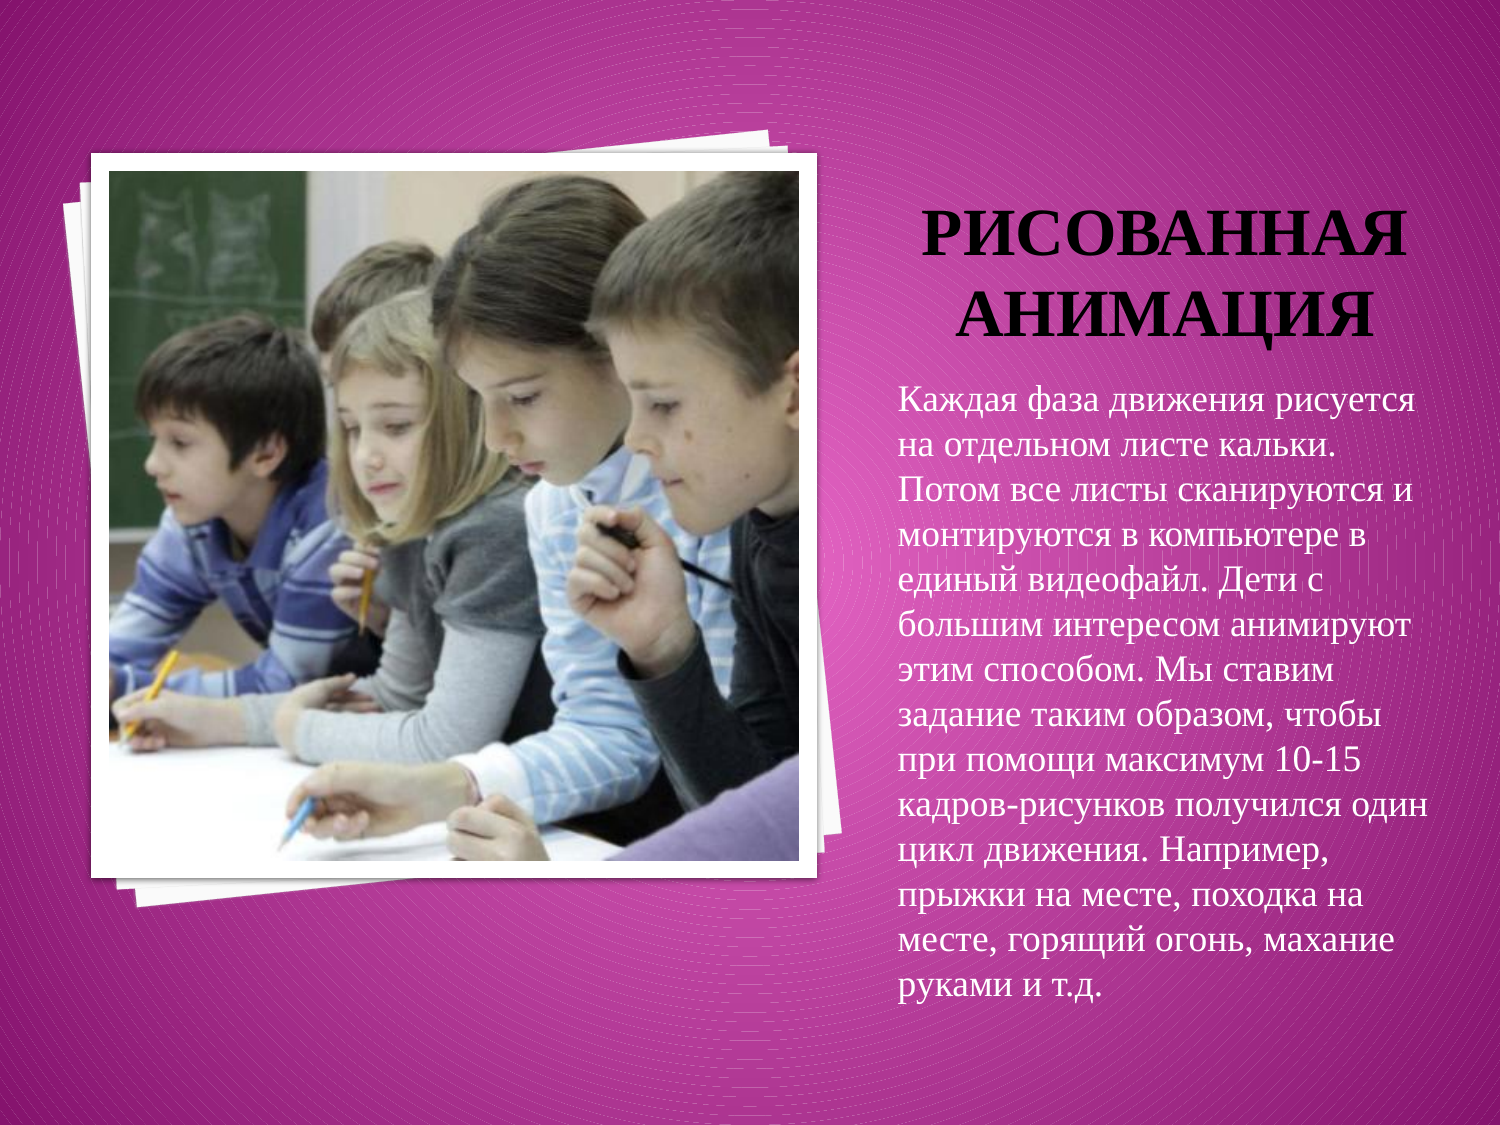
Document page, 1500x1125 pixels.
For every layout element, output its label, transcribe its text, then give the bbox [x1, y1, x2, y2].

title Рисованная анимация [884, 187, 1447, 350]
list Каждая фаза движения рисуется на отдельном листе кальки. Потом все листы сканируются и монтируются в компьютере в единый видеофайл. Дети с большим интересом анимируют этим способом. Мы ставим задание таким образом, чтобы при помощи максимум 10-15 кадров-рисунков получился один цикл движения. Например, прыжки на месте, походка на месте, горящий огонь, махание руками и т.д. [883, 373, 1447, 1036]
picture [108, 170, 800, 862]
